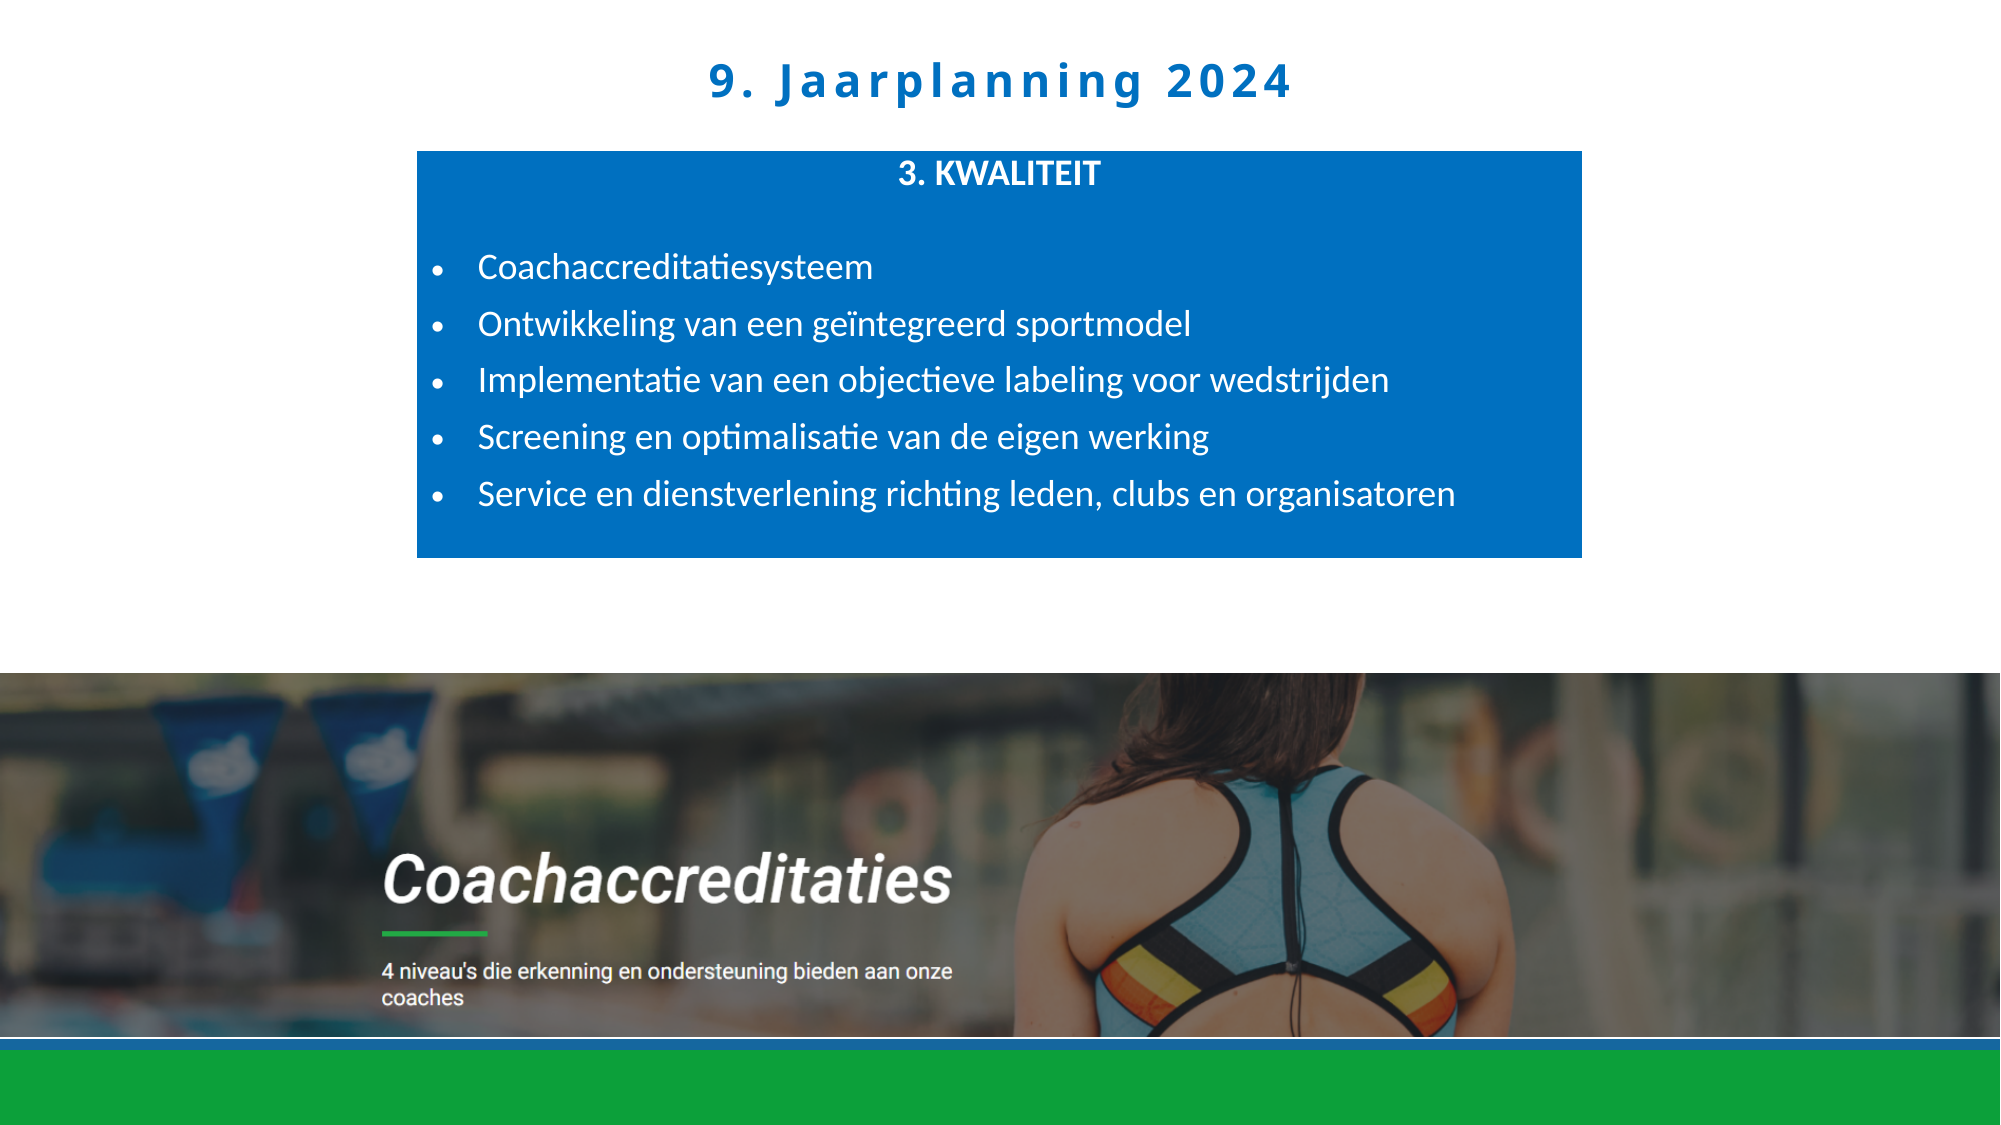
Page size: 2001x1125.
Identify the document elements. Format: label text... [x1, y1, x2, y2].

table_header 3. KWALITEIT Coachaccreditatiesysteem Ontwikkeling van een geïntegreerd sportmodel Implementatie van een objectieve labeling voor wedstrijden Screening en optimalisatie van de eigen werking Service en dienstverlening richting leden, clubs en organisatoren [417, 151, 1582, 558]
text_box 9. Jaarplanning 2024 [174, 30, 1825, 116]
picture [0, 673, 2000, 1038]
